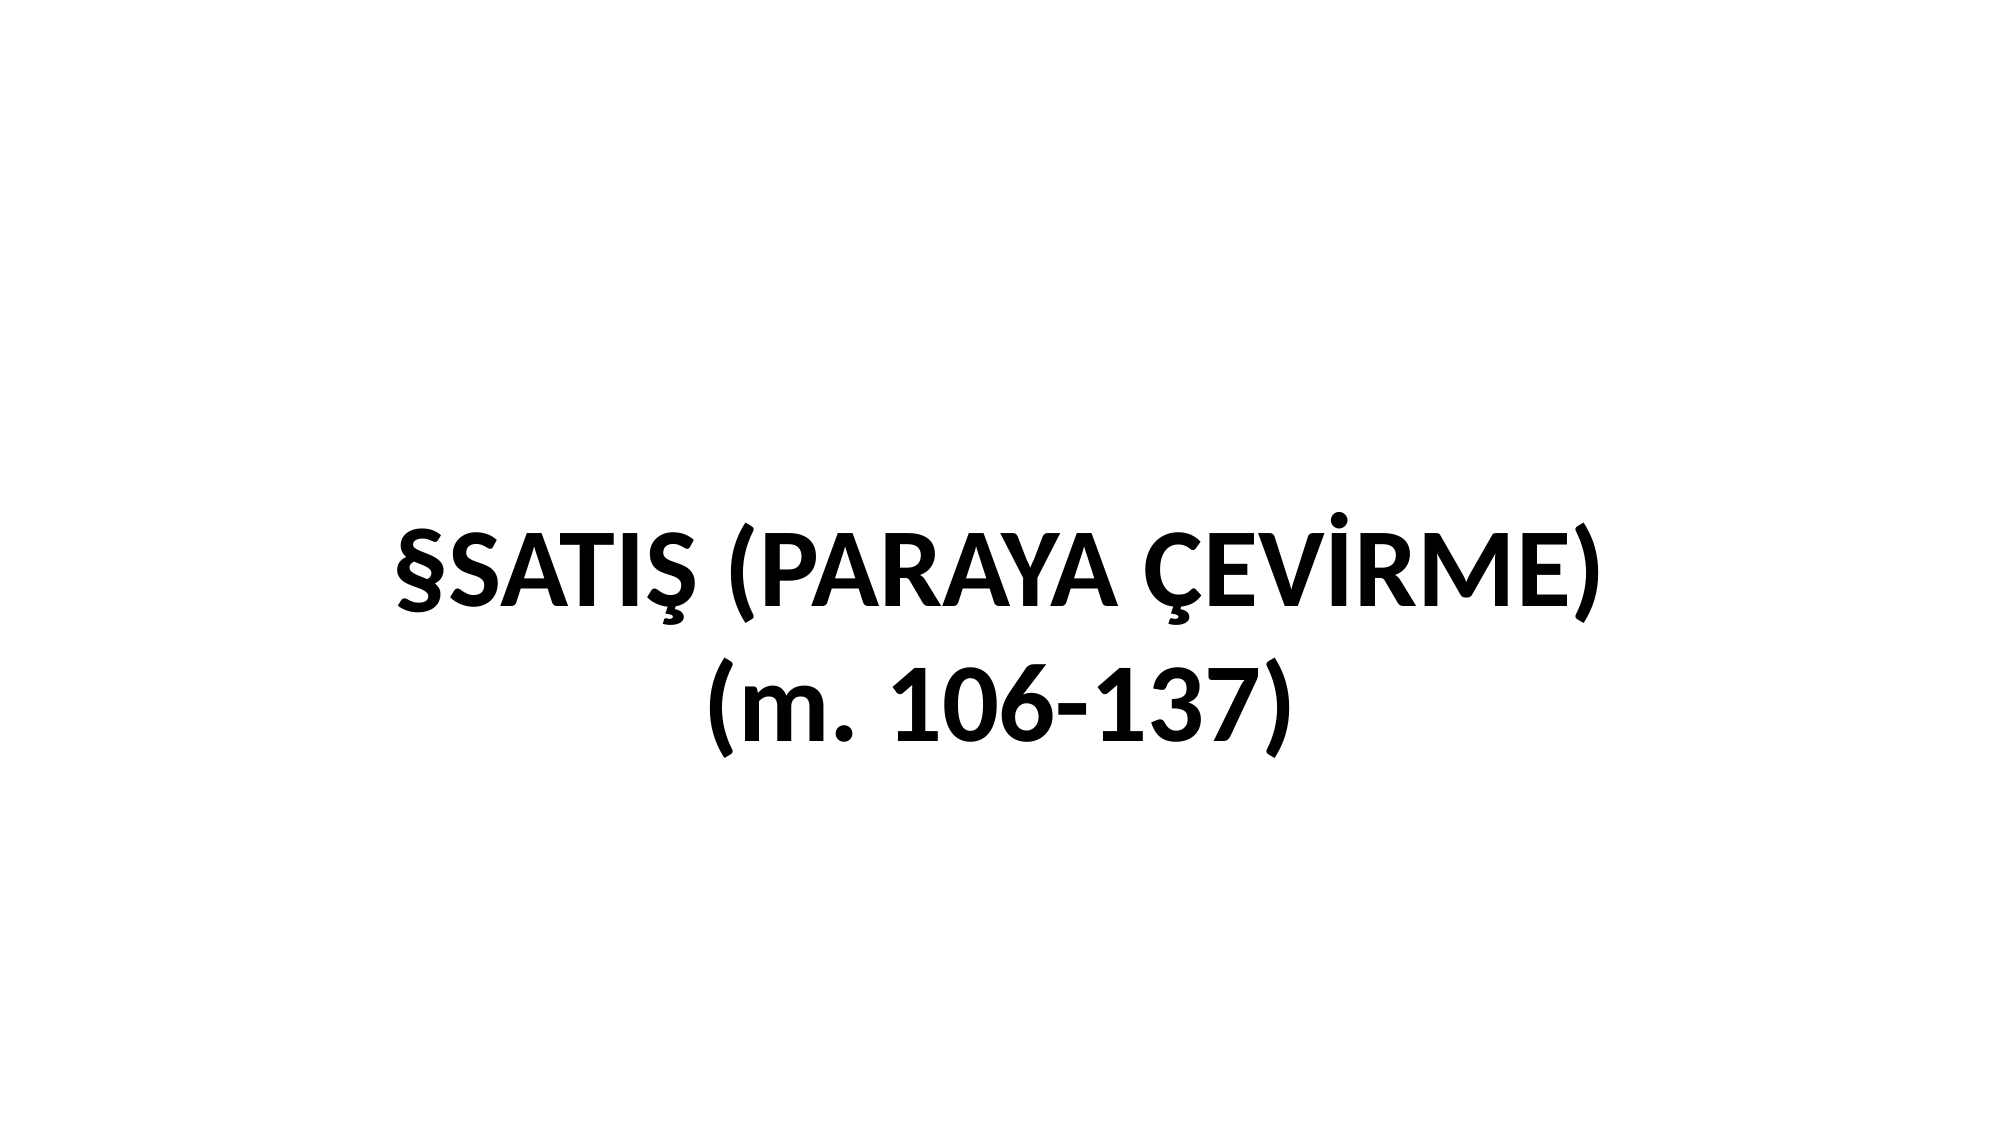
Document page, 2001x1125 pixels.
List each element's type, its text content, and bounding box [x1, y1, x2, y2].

text_box §SATIŞ (PARAYA ÇEVİRME) (m. 106-137) [377, 486, 1623, 772]
